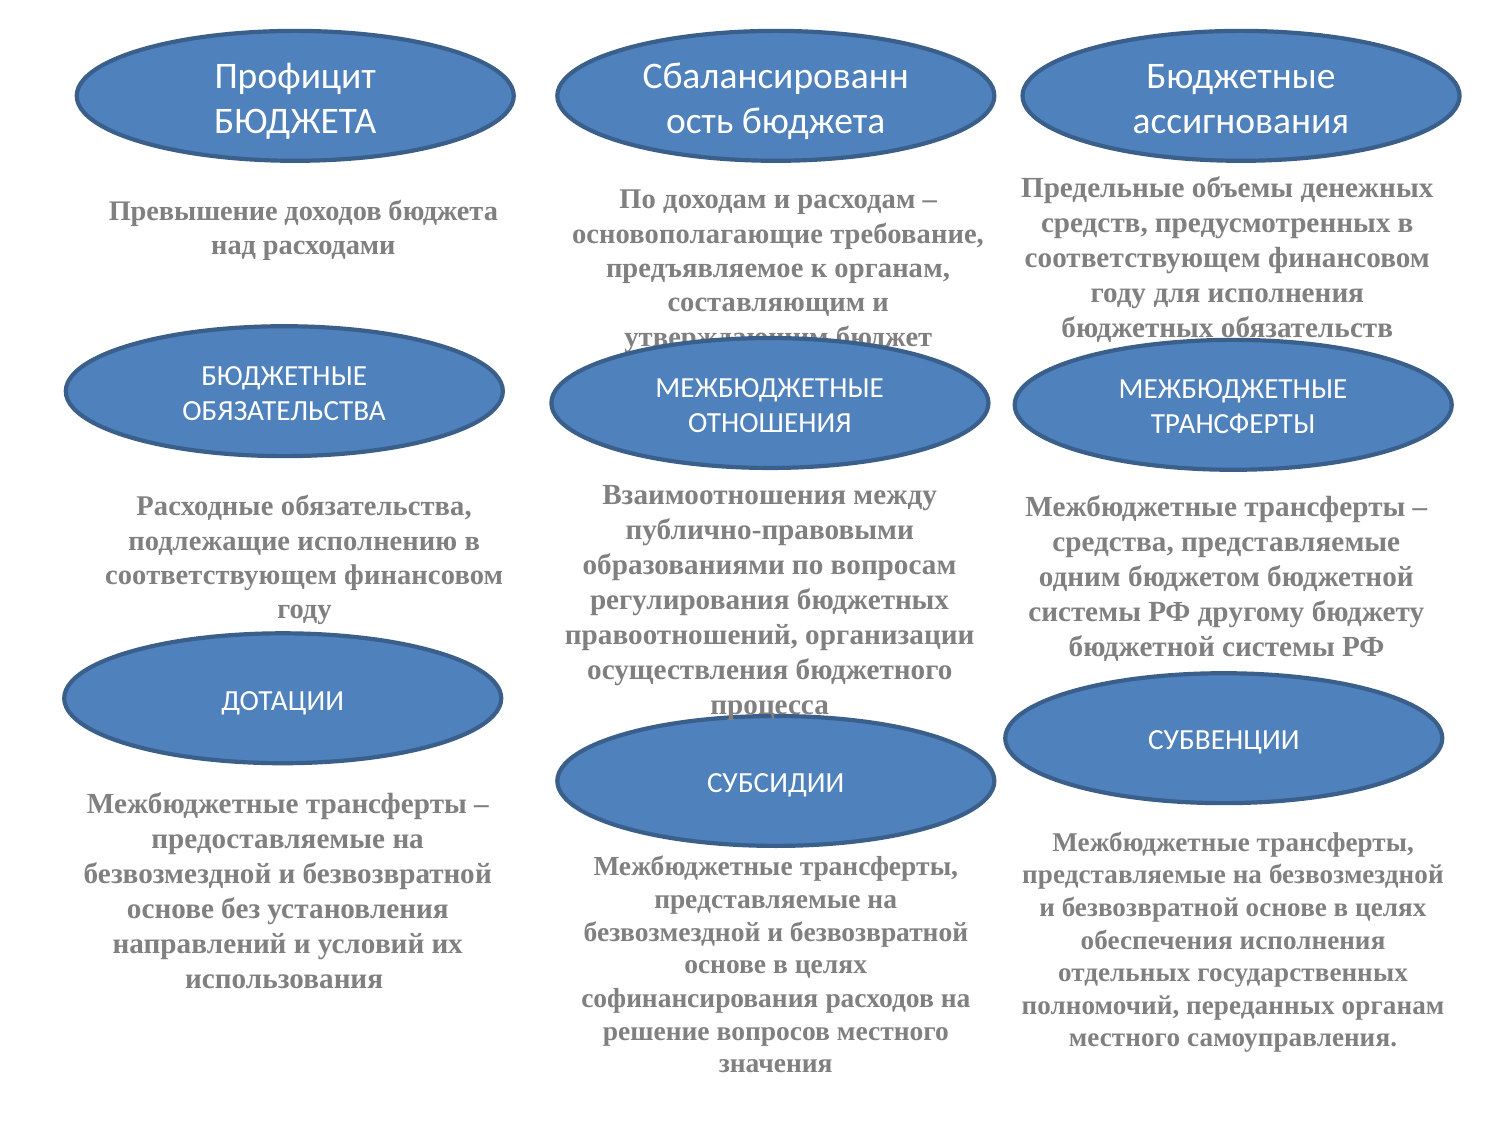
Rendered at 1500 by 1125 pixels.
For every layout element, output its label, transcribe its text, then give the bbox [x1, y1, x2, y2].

text_box СУБВЕНЦИИ [1003, 671, 1445, 806]
text_box МЕЖБЮДЖЕТНЫЕ ТРАНСФЕРТЫ [1015, 415, 1452, 472]
text_box Бюджетные ассигнования [1020, 28, 1462, 163]
text_box Превышение доходов бюджета над расходами [76, 184, 530, 268]
text_box МЕЖБЮДЖЕТНЫЕ ОТНОШЕНИЯ [549, 335, 991, 467]
text_box По доходам и расходам – основополагающие требование, предъявляемое к органам, составляющим и утверждающим бюджет [551, 172, 1000, 361]
text_box Сбалансированность бюджета [555, 28, 997, 163]
text_box СУБСИДИИ [555, 713, 997, 840]
text_box Предельные объемы денежных средств, предусмотренных в соответствующем финансовом году для исполнения бюджетных обязательств [1000, 160, 1454, 415]
text_box Межбюджетные трансферты – предоставляемые на безвозмездной и безвозвратной основе без установления направлений и условий их использования [61, 776, 515, 1047]
text_box Расходные обязательства, подлежащие исполнению в соответствующем финансовом году [77, 479, 532, 634]
text_box Взаимоотношения между публично-правовыми образованиями по вопросам регулирования бюджетных правоотношений, организации осуществления бюджетного процесса [543, 467, 997, 662]
text_box Межбюджетные трансферты, представляемые на безвозмездной и безвозвратной основе в целях софинансирования расходов на решение вопросов местного значения [549, 840, 1003, 1089]
text_box Межбюджетные трансферты – средства, представляемые одним бюджетом бюджетной системы РФ другому бюджету бюджетной системы РФ [999, 479, 1454, 674]
text_box ДОТАЦИИ [62, 631, 504, 766]
text_box БЮДЖЕТНЫЕ ОБЯЗАТЕЛЬСТВА [63, 324, 505, 459]
text_box Межбюджетные трансферты, представляемые на безвозмездной и безвозвратной основе в целях обеспечения исполнения отдельных государственных полномочий, переданных органам местного самоуправления. [1006, 816, 1460, 1089]
text_box Профицит БЮДЖЕТА [74, 28, 516, 163]
